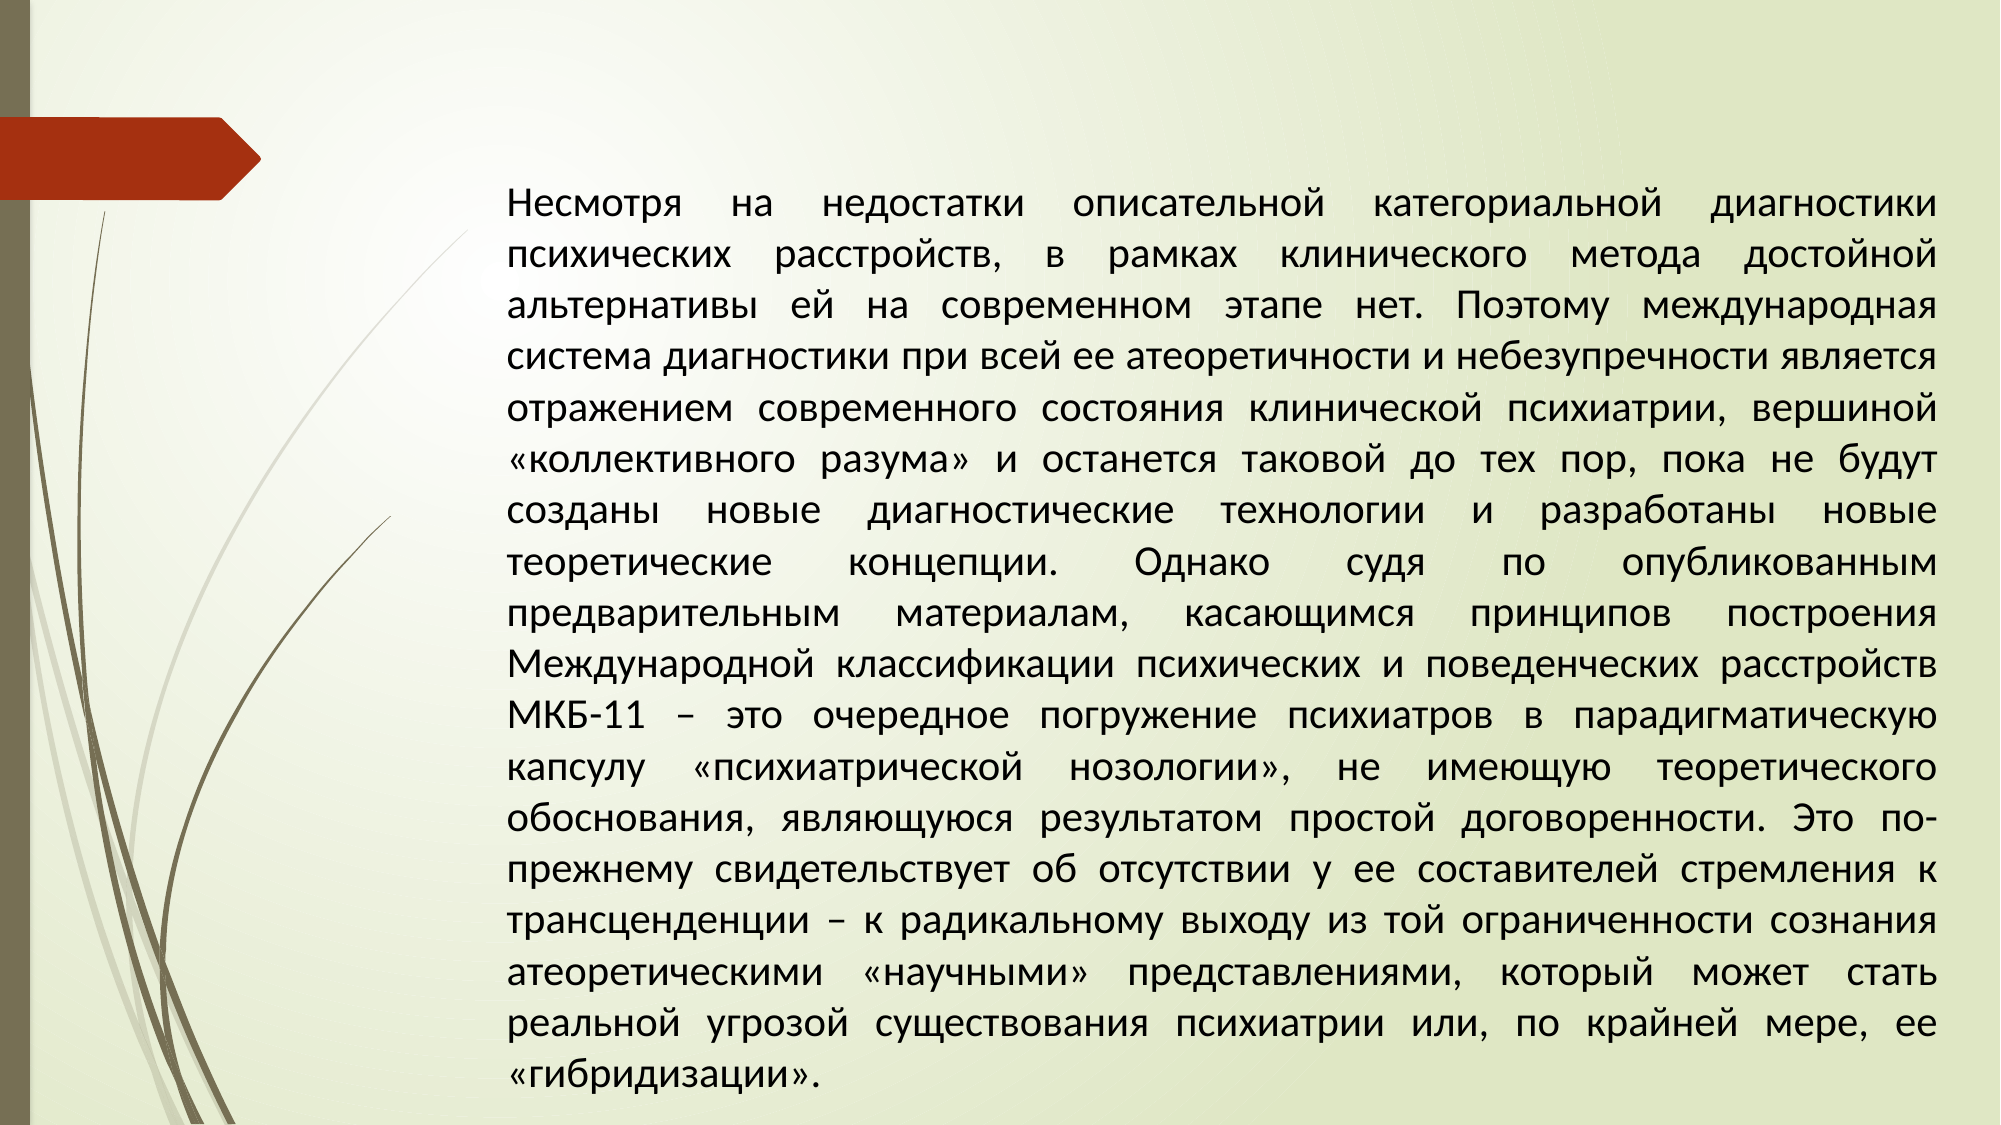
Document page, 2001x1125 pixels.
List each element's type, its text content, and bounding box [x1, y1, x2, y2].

list Несмотря на недостатки описательной категориальной диагностики психических расстройств, в рамках клинического метода достойной альтернативы ей на современном этапе нет. Поэтому международная система диагностики при всей ее атеоретичности и небезупречности является отражением современного состояния клинической психиатрии, вершиной «коллективного разума» и останется таковой до тех пор, пока не будут созданы новые диагностические технологии и разработаны новые теоретические концепции. Однако судя по опубликованным предварительным материалам, касающимся принципов построения Международной классификации психических и поведенческих расстройств МКБ-11 – это очередное погружение психиатров в парадигматическую капсулу «психиатрической нозологии», не имеющую теоретического обоснования, являющуюся результатом простой договоренности. Это по-прежнему свидетельствует об отсутствии у ее составителей стремления к трансценденции – к радикальному выходу из той ограниченности сознания атеоретическими «научными» представлениями, который может стать реальной угрозой существования психиатрии или, по крайней мере, ее «гибридизации». [491, 166, 1955, 1113]
